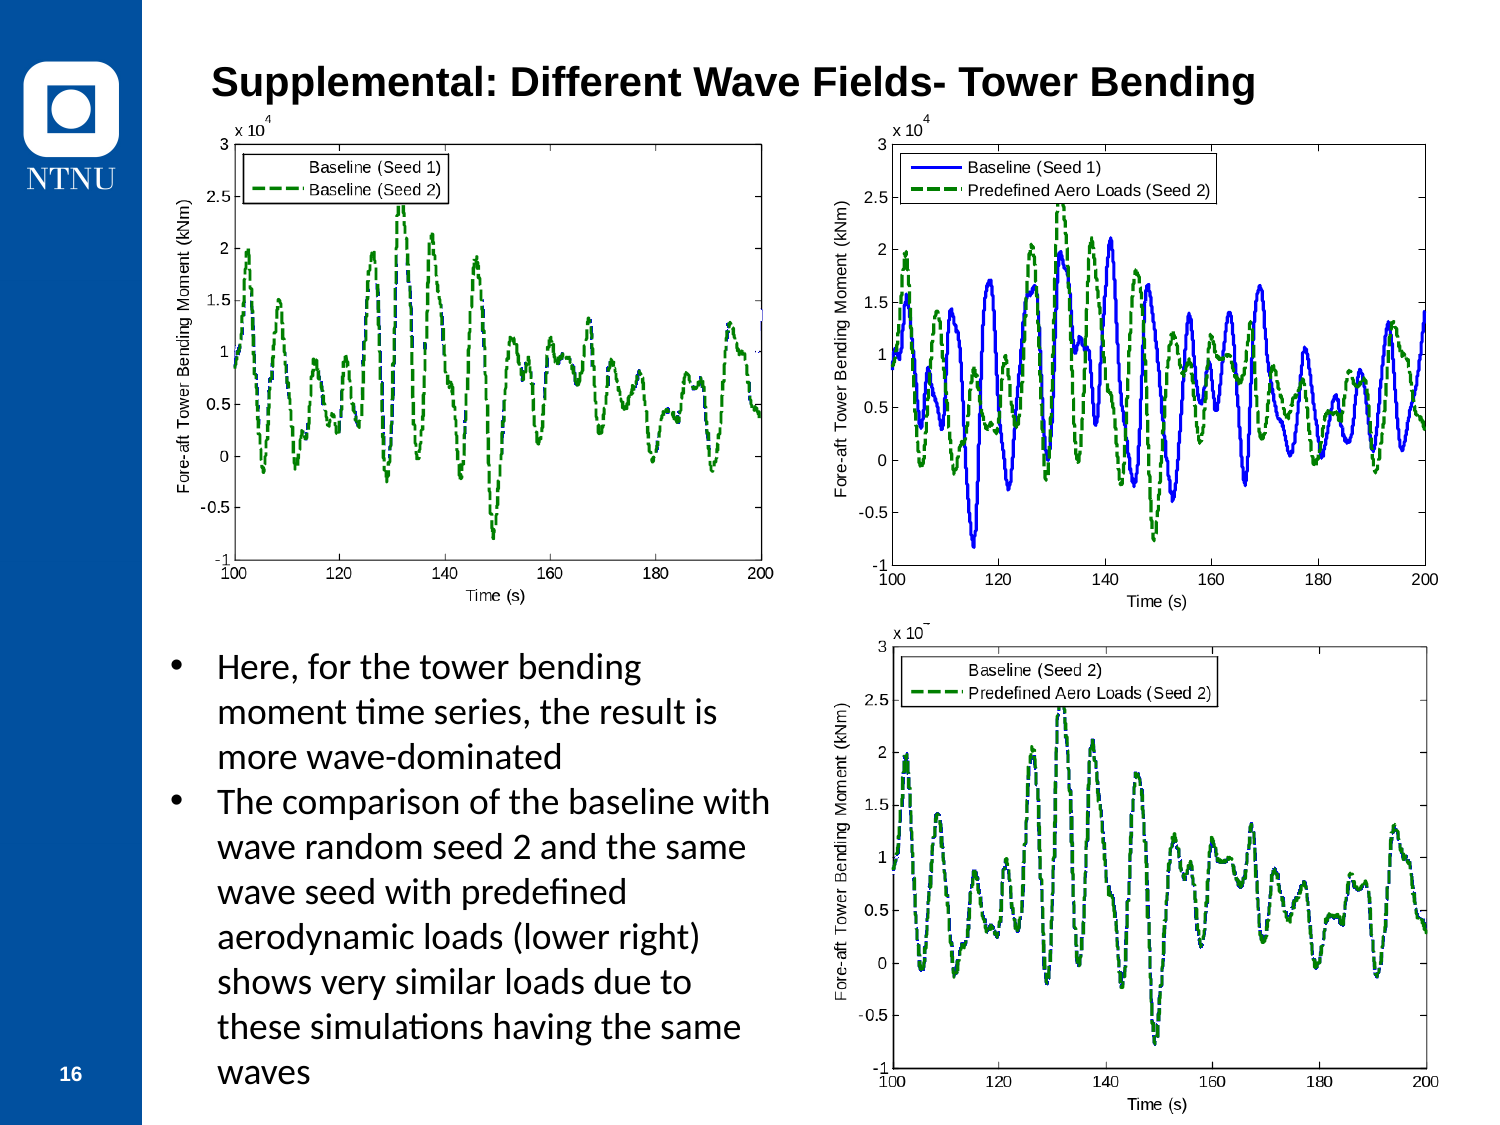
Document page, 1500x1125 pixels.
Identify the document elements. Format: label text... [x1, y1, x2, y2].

picture [0, 0, 142, 1125]
text_box Here, for the tower bending moment time series, the result is more wave-dominated The comparison of the baseline with wave random seed 2 and the same wave seed with predefined aerodynamic loads (lower right) shows very similar loads due to these simulations having the same waves [155, 634, 793, 1099]
title Supplemental: Different Wave Fields- Tower Bending [195, 0, 1412, 104]
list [146, 105, 802, 616]
picture [803, 105, 1492, 1125]
